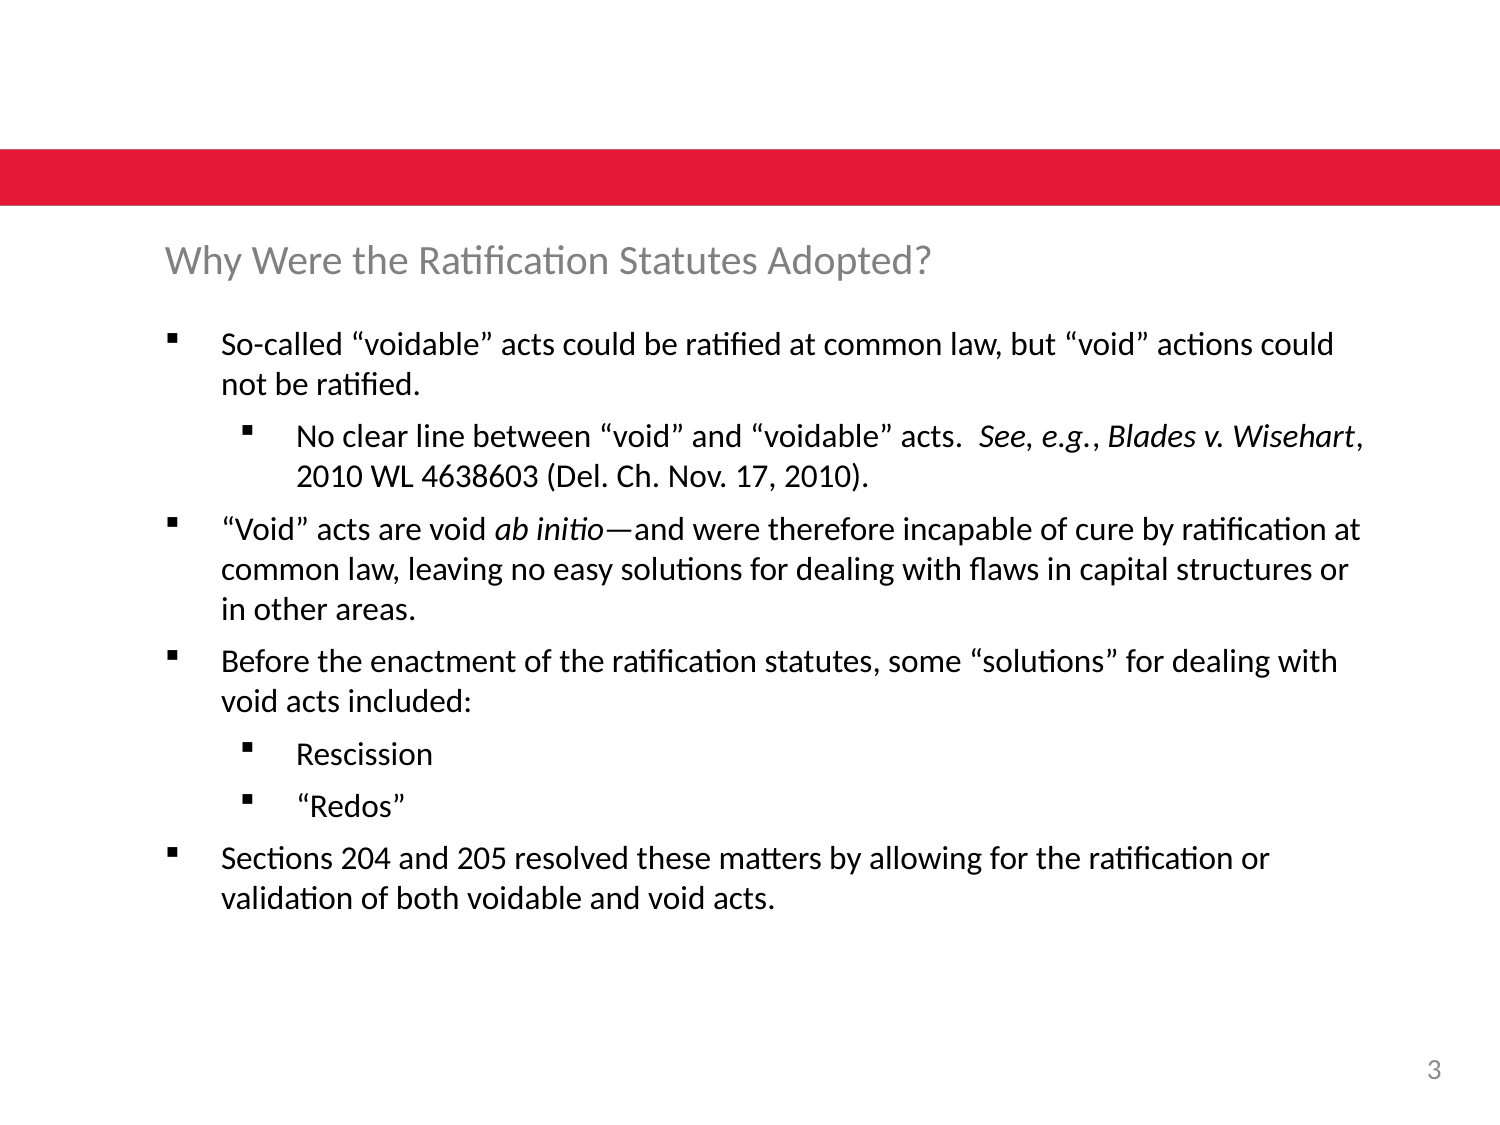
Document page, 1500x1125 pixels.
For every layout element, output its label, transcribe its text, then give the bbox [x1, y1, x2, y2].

slide_number 2 [1106, 1042, 1457, 1103]
text_box Why Were the Ratification Statutes Adopted? [150, 224, 1222, 290]
text_box So-called “voidable” acts could be ratified at common law, but “void” actions could not be ratified. No clear line between “void” and “voidable” acts. See, e.g., Blades v. Wisehart, 2010 WL 4638603 (Del. Ch. Nov. 17, 2010). “Void” acts are void ab initio—and were therefore incapable of cure by ratification at common law, leaving no easy solutions for dealing with flaws in capital structures or in other areas. Before the enactment of the ratification statutes, some “solutions” for dealing with void acts included: Rescission “Redos” Sections 204 and 205 resolved these matters by allowing for the ratification or validation of both voidable and void acts. [149, 314, 1385, 924]
